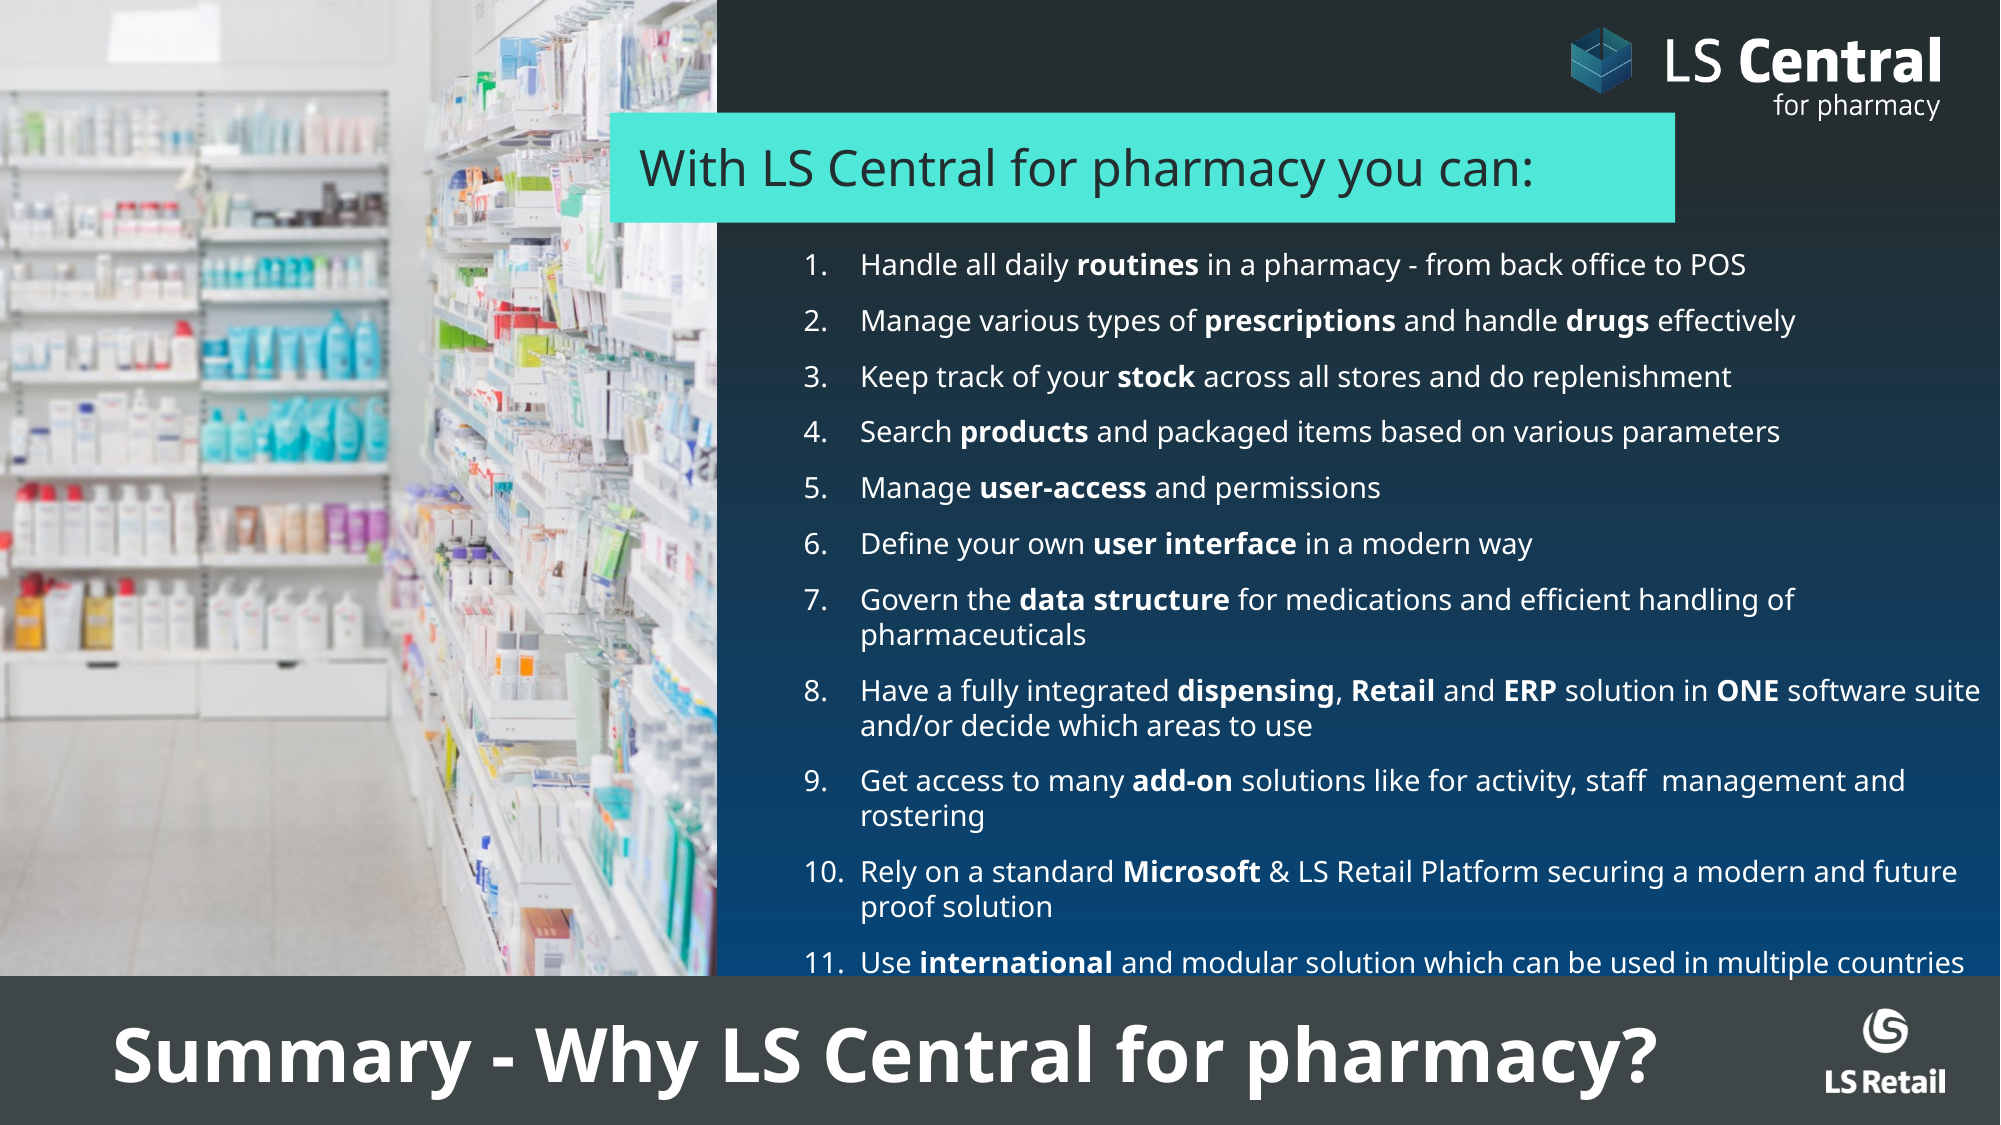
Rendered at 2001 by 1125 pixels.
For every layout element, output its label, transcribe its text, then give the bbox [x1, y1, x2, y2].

list Summary - Why LS Central for pharmacy? [0, 976, 1768, 1125]
list With LS Central for pharmacy you can: [717, 112, 1676, 223]
picture [0, 0, 717, 976]
picture [1826, 1008, 1945, 1094]
picture [1512, 1, 1999, 141]
list Handle all daily routines in a pharmacy - from back office to POS Manage various types of prescriptions and handle drugs effectively Keep track of your stock across all stores and do replenishment Search products and packaged items based on various parameters Manage user-access and permissions Define your own user interface in a modern way Govern the data structure for medications and efficient handling of pharmaceuticals Have a fully integrated dispensing, Retail and ERP solution in ONE software suite and/or decide which areas to use Get access to many add-on solutions like for activity, staff management and rostering Rely on a standard Microsoft & LS Retail Platform securing a modern and future proof solution Use international and modular solution which can be used in multiple countries [803, 246, 1983, 965]
